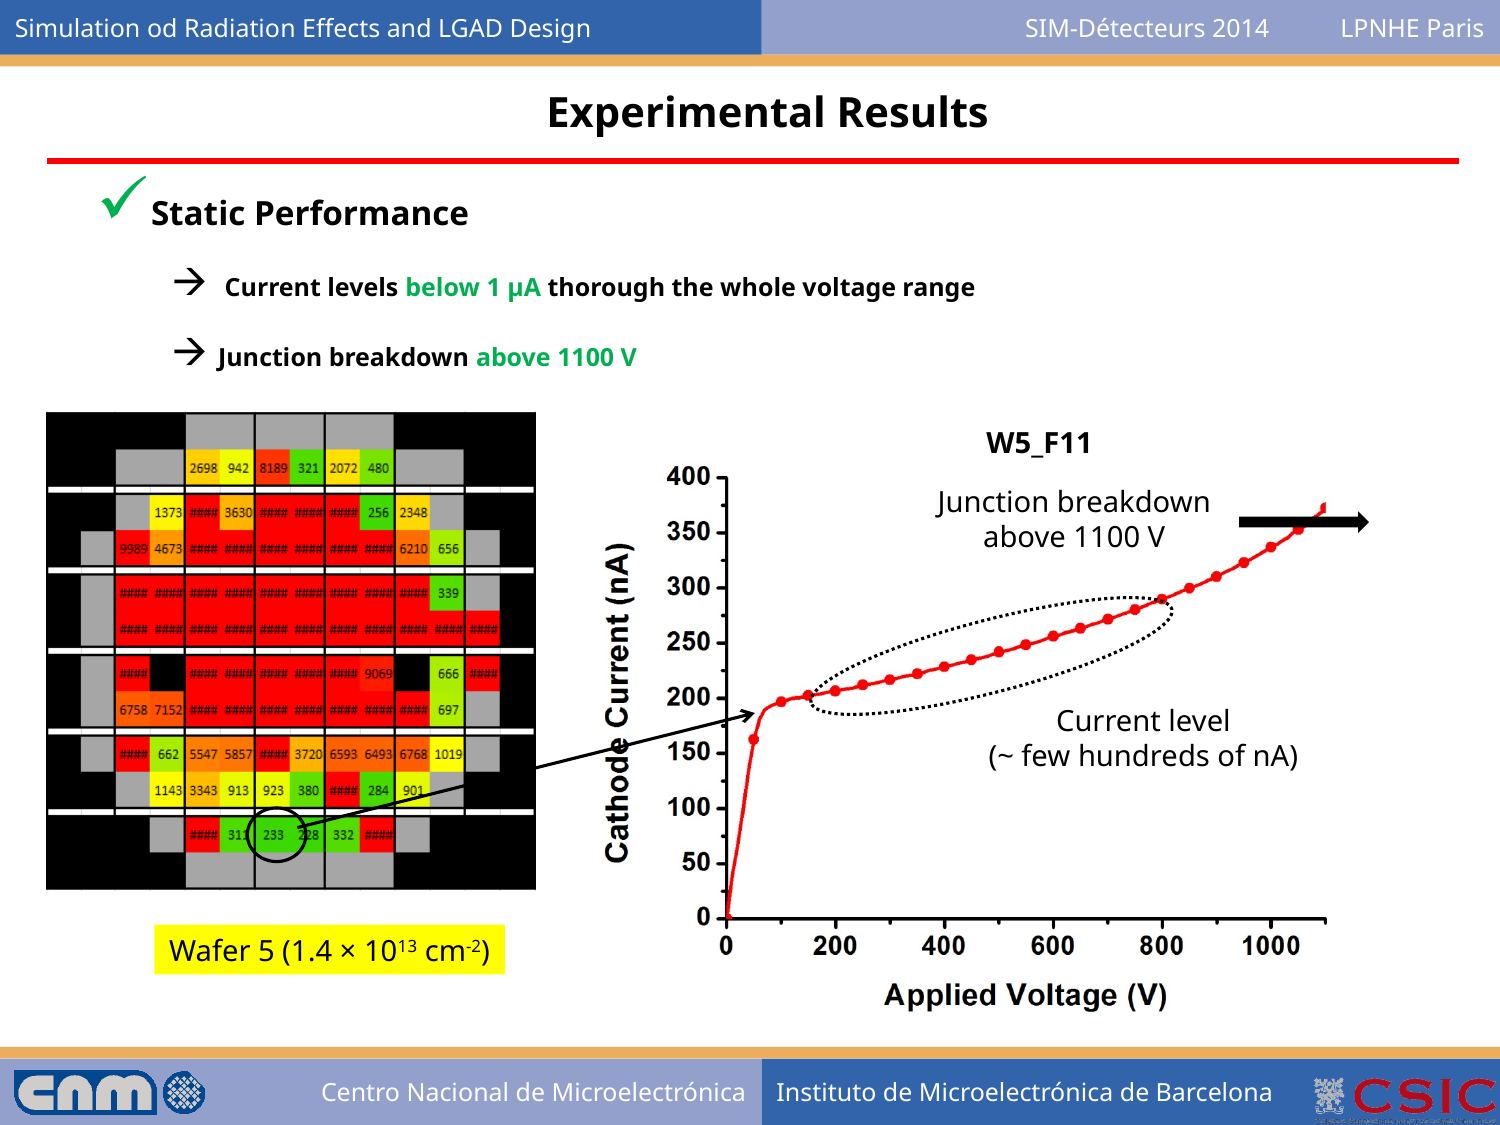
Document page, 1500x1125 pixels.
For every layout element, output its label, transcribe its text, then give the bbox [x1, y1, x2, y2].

picture [569, 406, 1448, 1020]
title Experimental Results [183, 78, 1353, 158]
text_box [297, 712, 756, 828]
picture [1313, 1077, 1497, 1124]
picture [45, 411, 537, 892]
picture [13, 1069, 207, 1116]
text_box Wafer 5 (1.4 × 1013 cm-2) [154, 924, 505, 975]
text_box Static Performance Current levels below 1 µA thorough the whole voltage range Junction breakdown above 1100 V [81, 184, 1429, 379]
